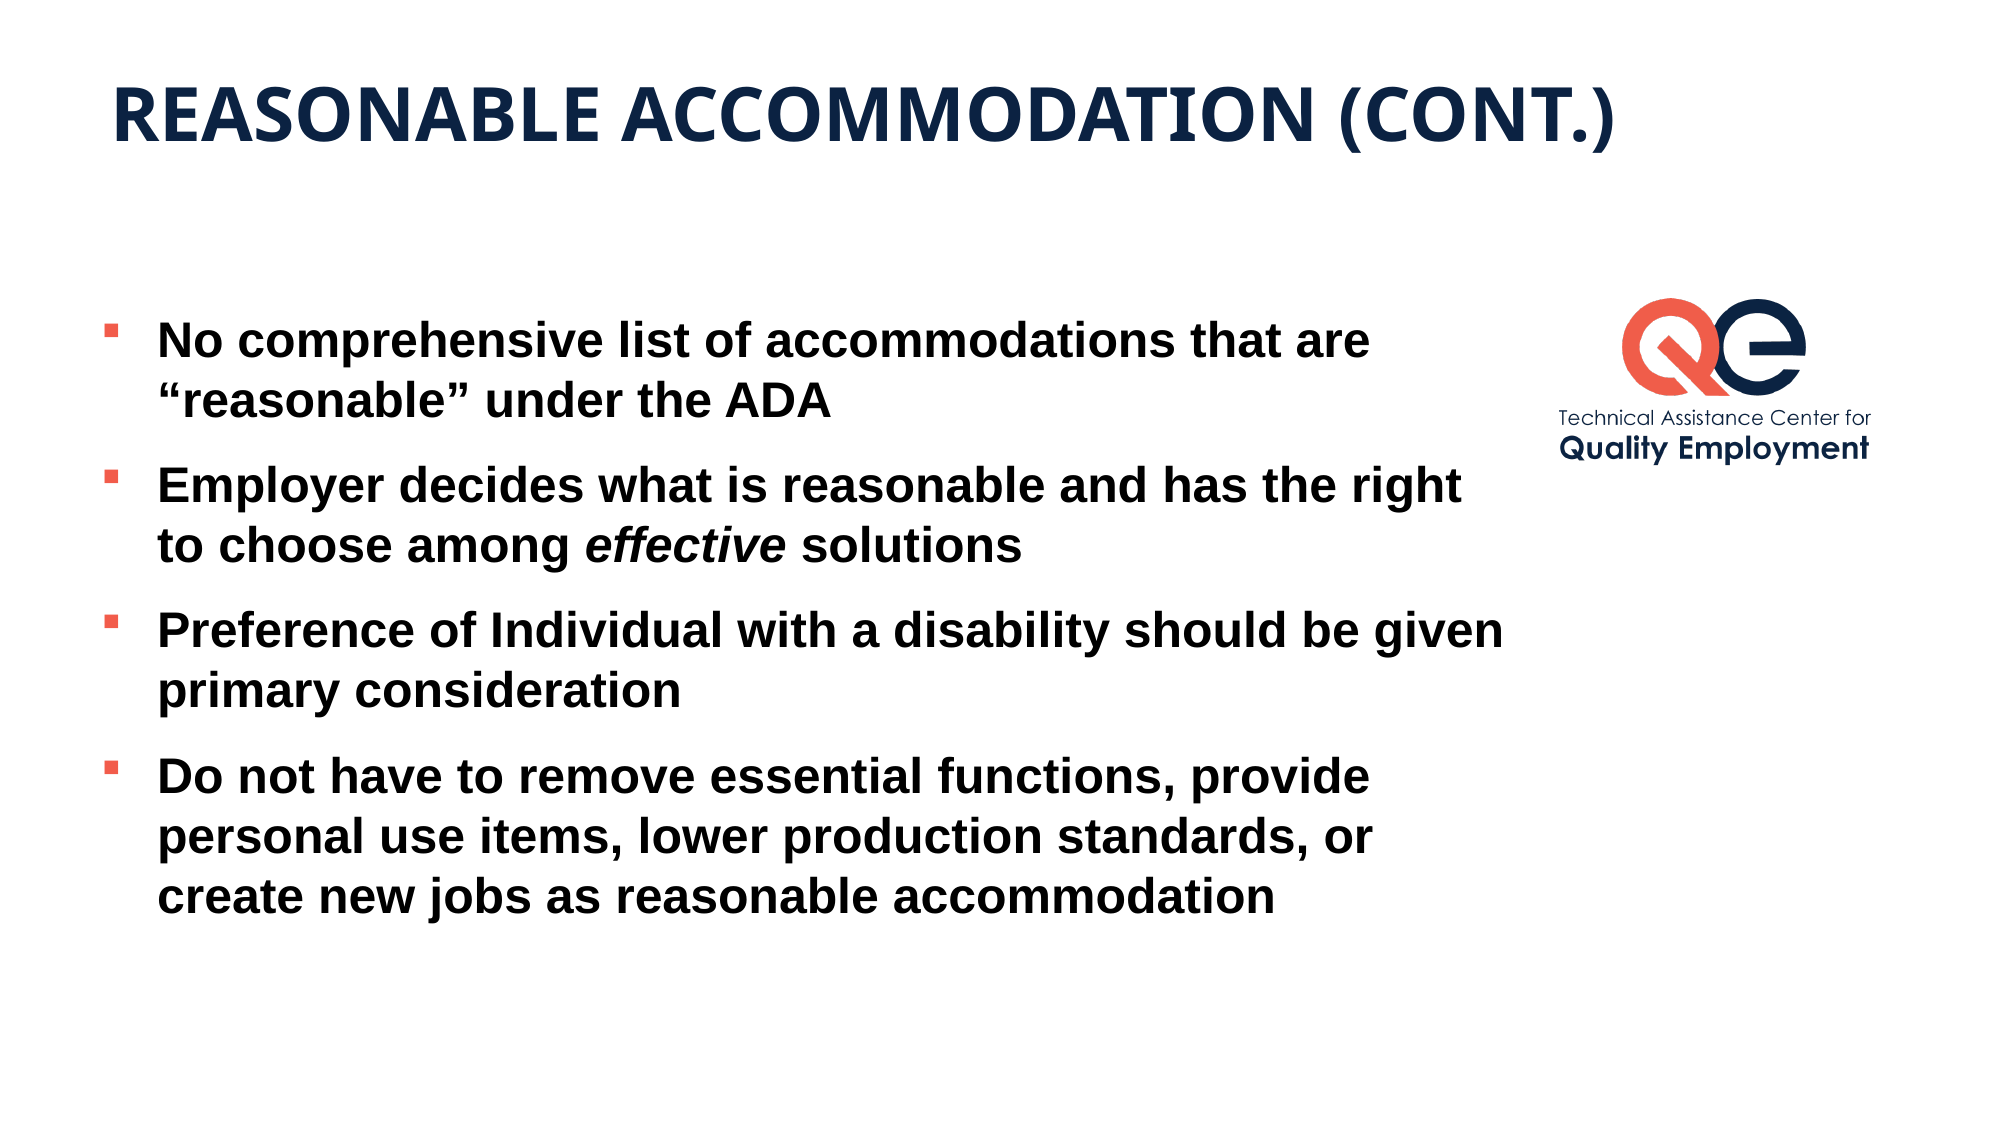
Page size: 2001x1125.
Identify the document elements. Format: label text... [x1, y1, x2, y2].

picture [1530, 298, 1899, 475]
list No comprehensive list of accommodations that are “reasonable” under the ADA Employer decides what is reasonable and has the right to choose among effective solutions Preference of Individual with a disability should be given primary consideration Do not have to remove essential functions, provide personal use items, lower production standards, or create new jobs as reasonable accommodation [85, 299, 1539, 1014]
title Reasonable accommodation (cont.) [95, 57, 1905, 250]
